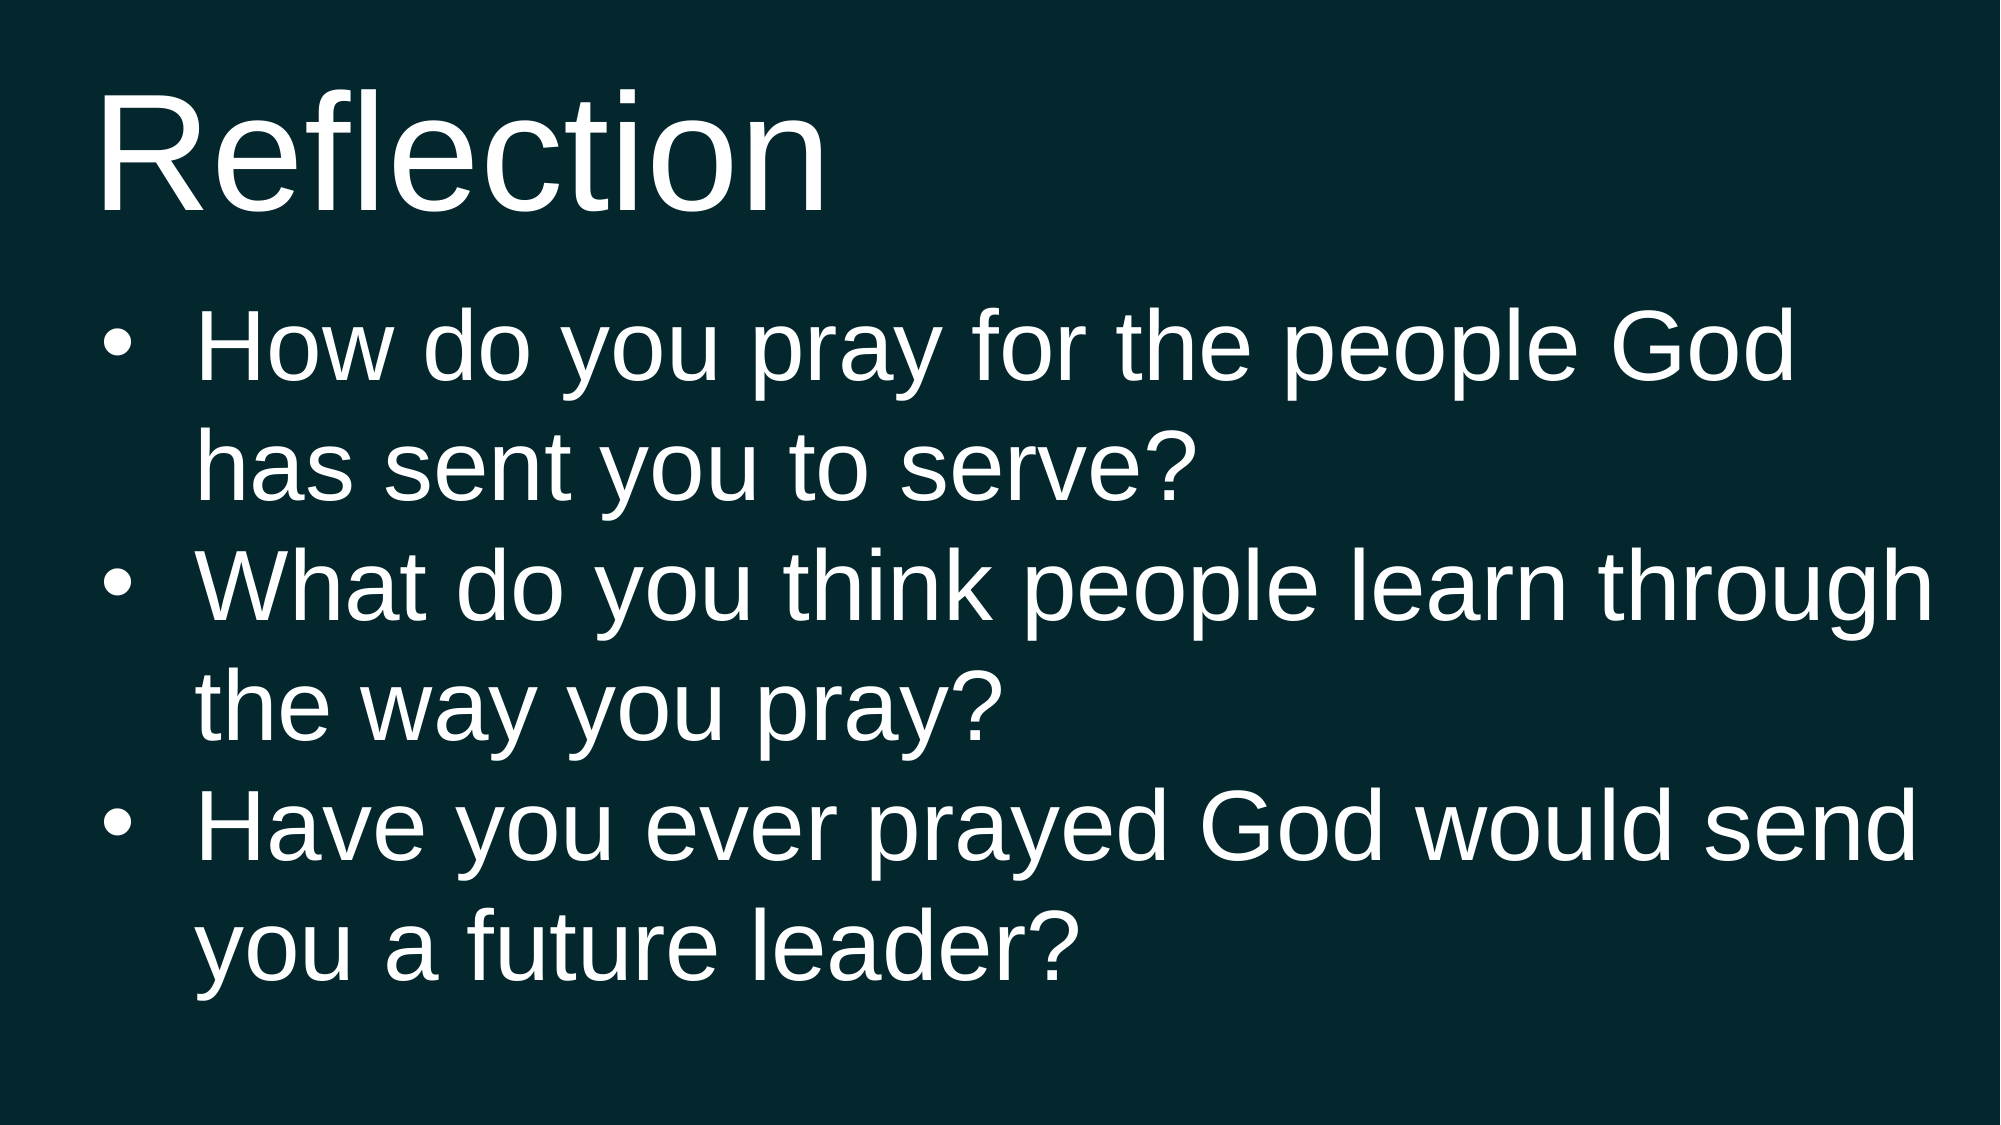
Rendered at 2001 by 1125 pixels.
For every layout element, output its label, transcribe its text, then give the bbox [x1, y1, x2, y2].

text_box How do you pray for the people God has sent you to serve? What do you think people learn through the way you pray? Have you ever prayed God would send you a future leader? [85, 273, 1960, 1125]
text_box Reflection [76, 36, 1616, 252]
